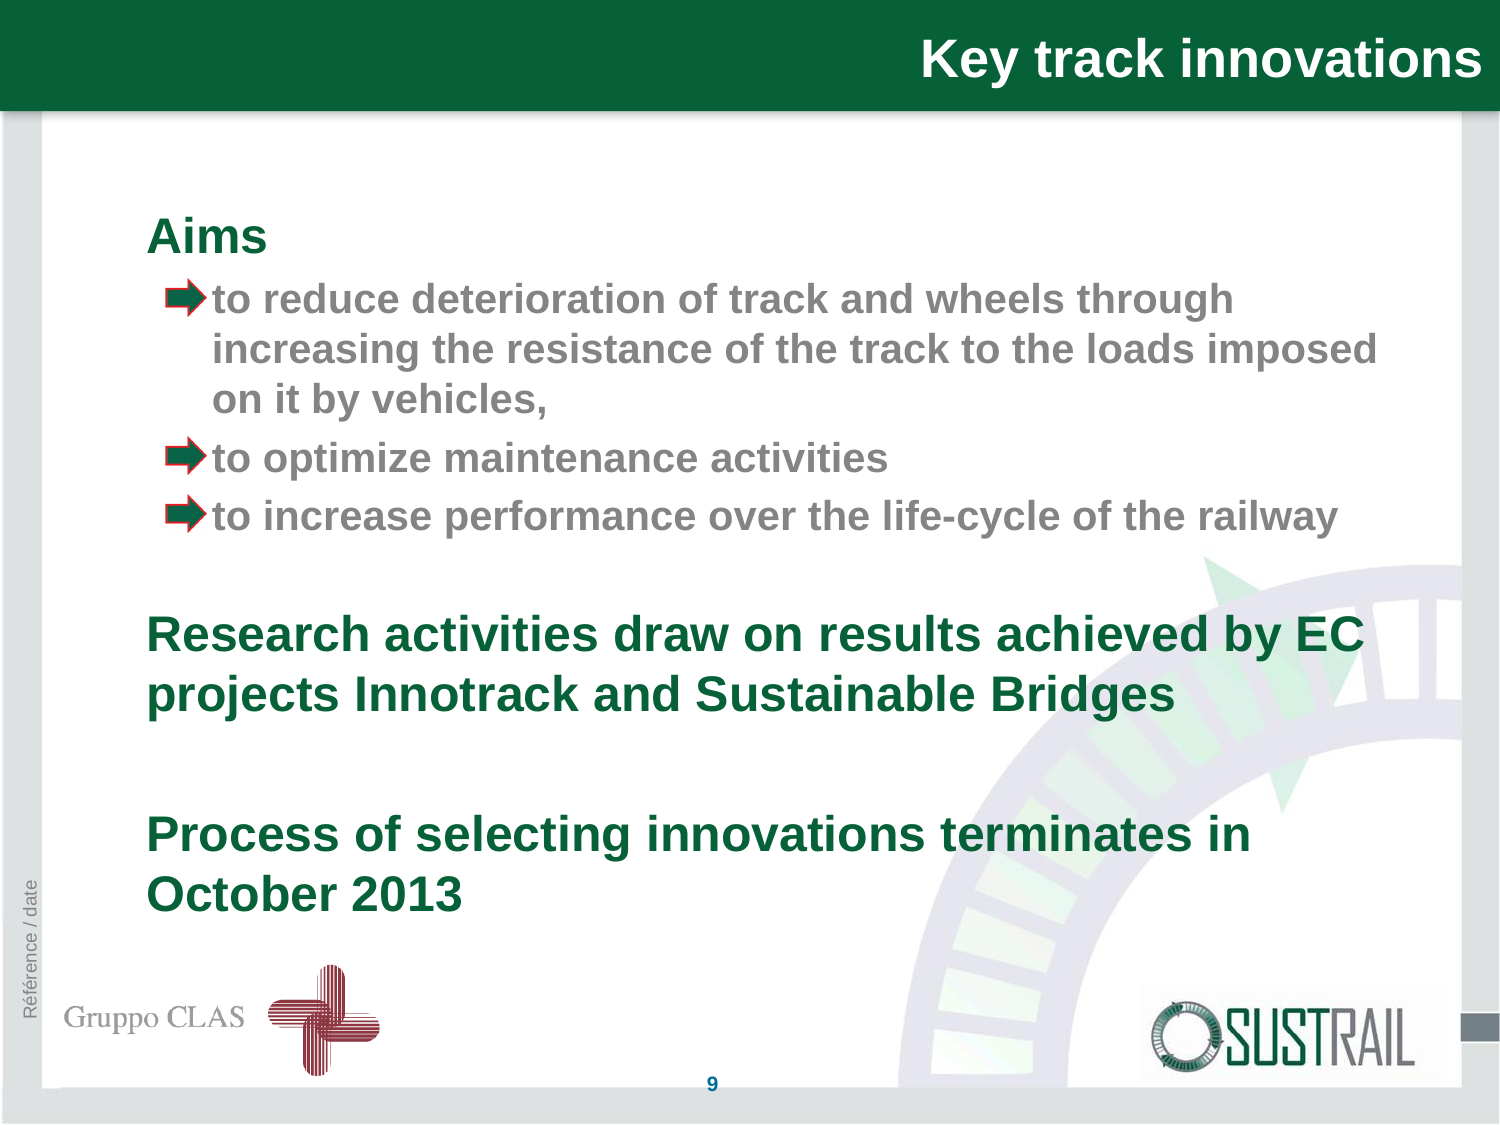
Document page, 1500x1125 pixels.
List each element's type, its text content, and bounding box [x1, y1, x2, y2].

list Aims to reduce deterioration of track and wheels through increasing the resistance of the track to the loads imposed on it by vehicles, to optimize maintenance activities to increase performance over the life-cycle of the railway Research activities draw on results achieved by EC projects Innotrack and Sustainable Bridges Process of selecting innovations terminates in October 2013 [74, 196, 1426, 953]
slide_number Référence / date [10, 188, 66, 1036]
slide_number 9 [537, 1062, 888, 1094]
title Key track innovations [0, 0, 1500, 112]
picture [0, 112, 1500, 1125]
